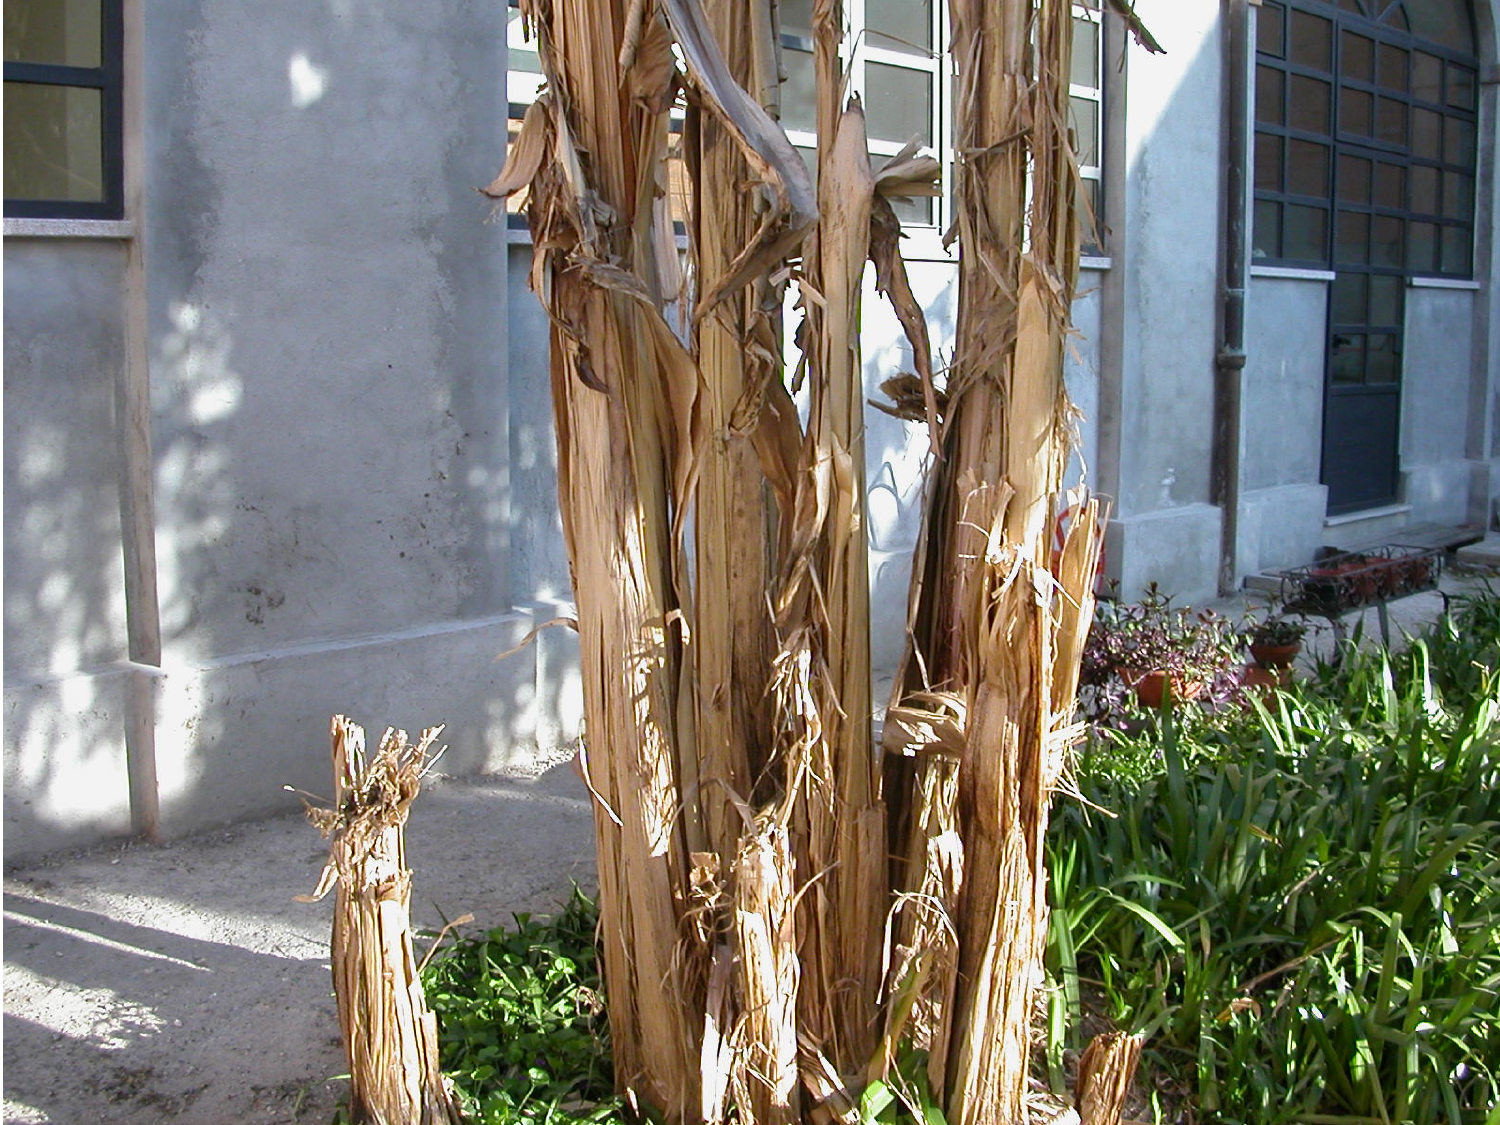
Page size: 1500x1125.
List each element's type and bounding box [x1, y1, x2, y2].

list [3, 0, 1500, 1125]
